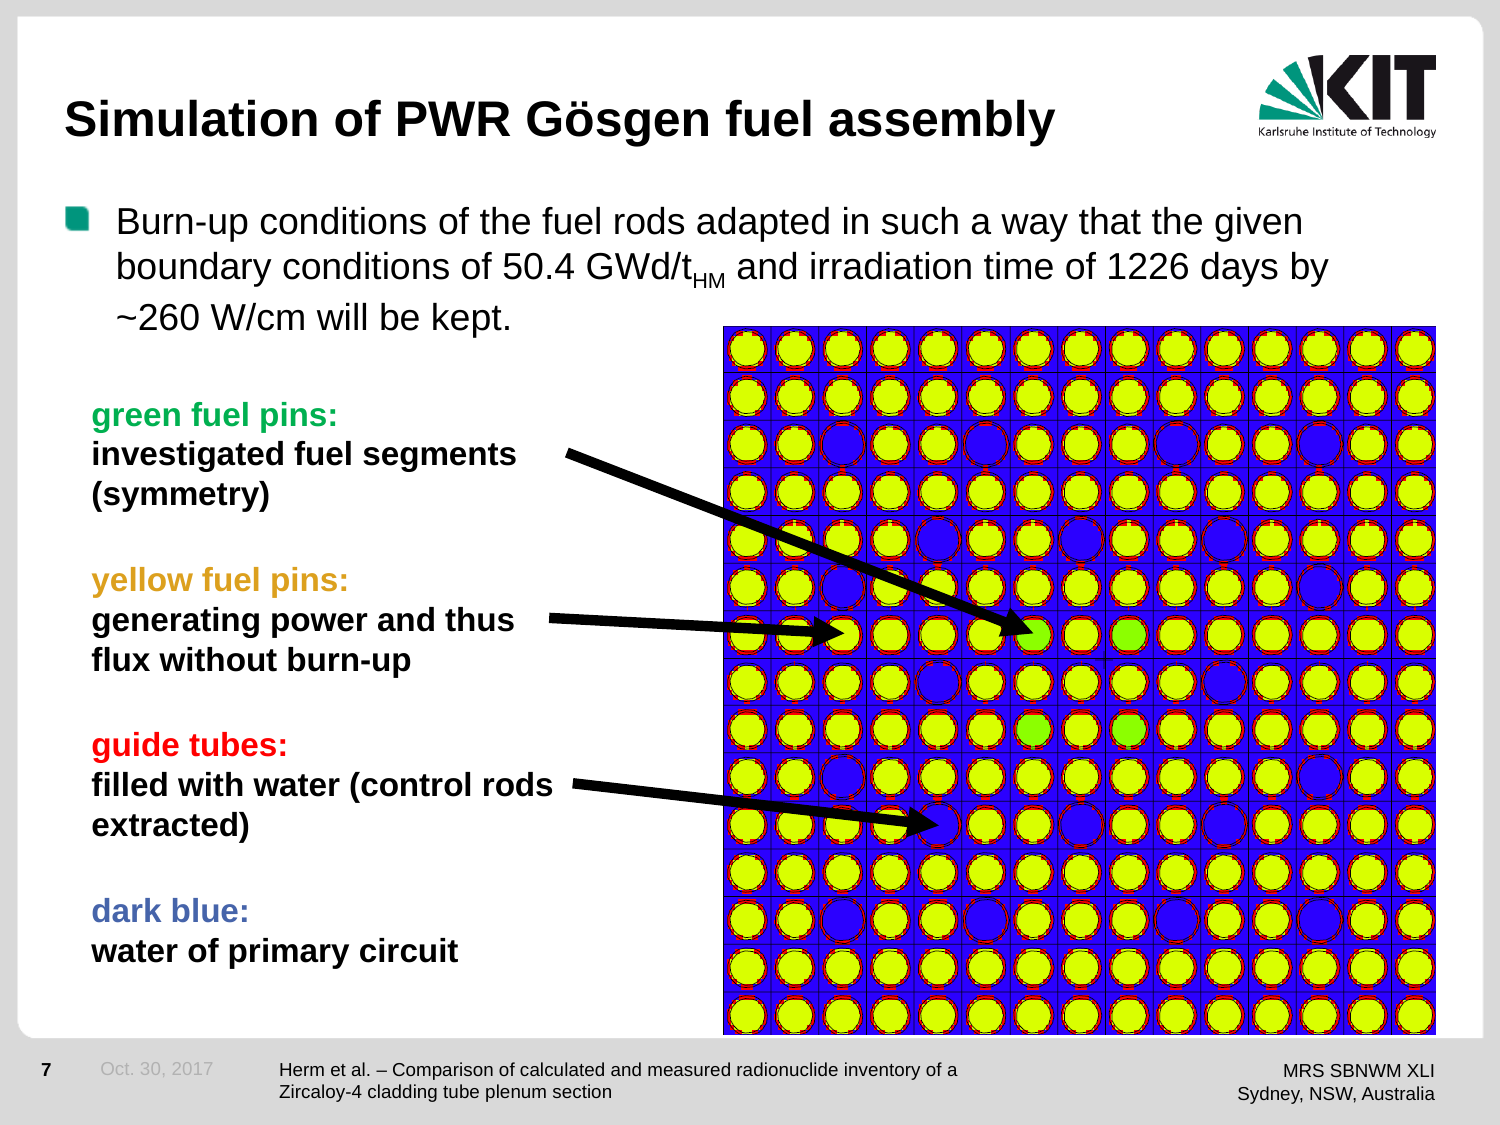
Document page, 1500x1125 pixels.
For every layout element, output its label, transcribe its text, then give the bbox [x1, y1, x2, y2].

footer Herm et al. – Comparison of calculated and measured radionuclide inventory of a Zircaloy-4 cladding tube plenum section [279, 1057, 976, 1117]
list Burn-up conditions of the fuel rods adapted in such a way that the given boundary conditions of 50.4 GWd/tHM and irradiation time of 1226 days by ~260 W/cm will be kept. [64, 196, 1436, 346]
text_box guide tubes: filled with water (control rods extracted) [76, 715, 573, 851]
text_box green fuel pins: investigated fuel segments (symmetry) [76, 385, 567, 520]
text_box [548, 618, 845, 634]
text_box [566, 453, 1034, 634]
picture [0, 0, 1500, 1125]
text_box yellow fuel pins: generating power and thus flux without burn-up [76, 550, 550, 686]
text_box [572, 783, 940, 826]
title Simulation of PWR Gösgen fuel assembly [64, 54, 1198, 147]
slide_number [100, 1057, 272, 1117]
text_box dark blue: water of primary circuit [76, 881, 573, 976]
